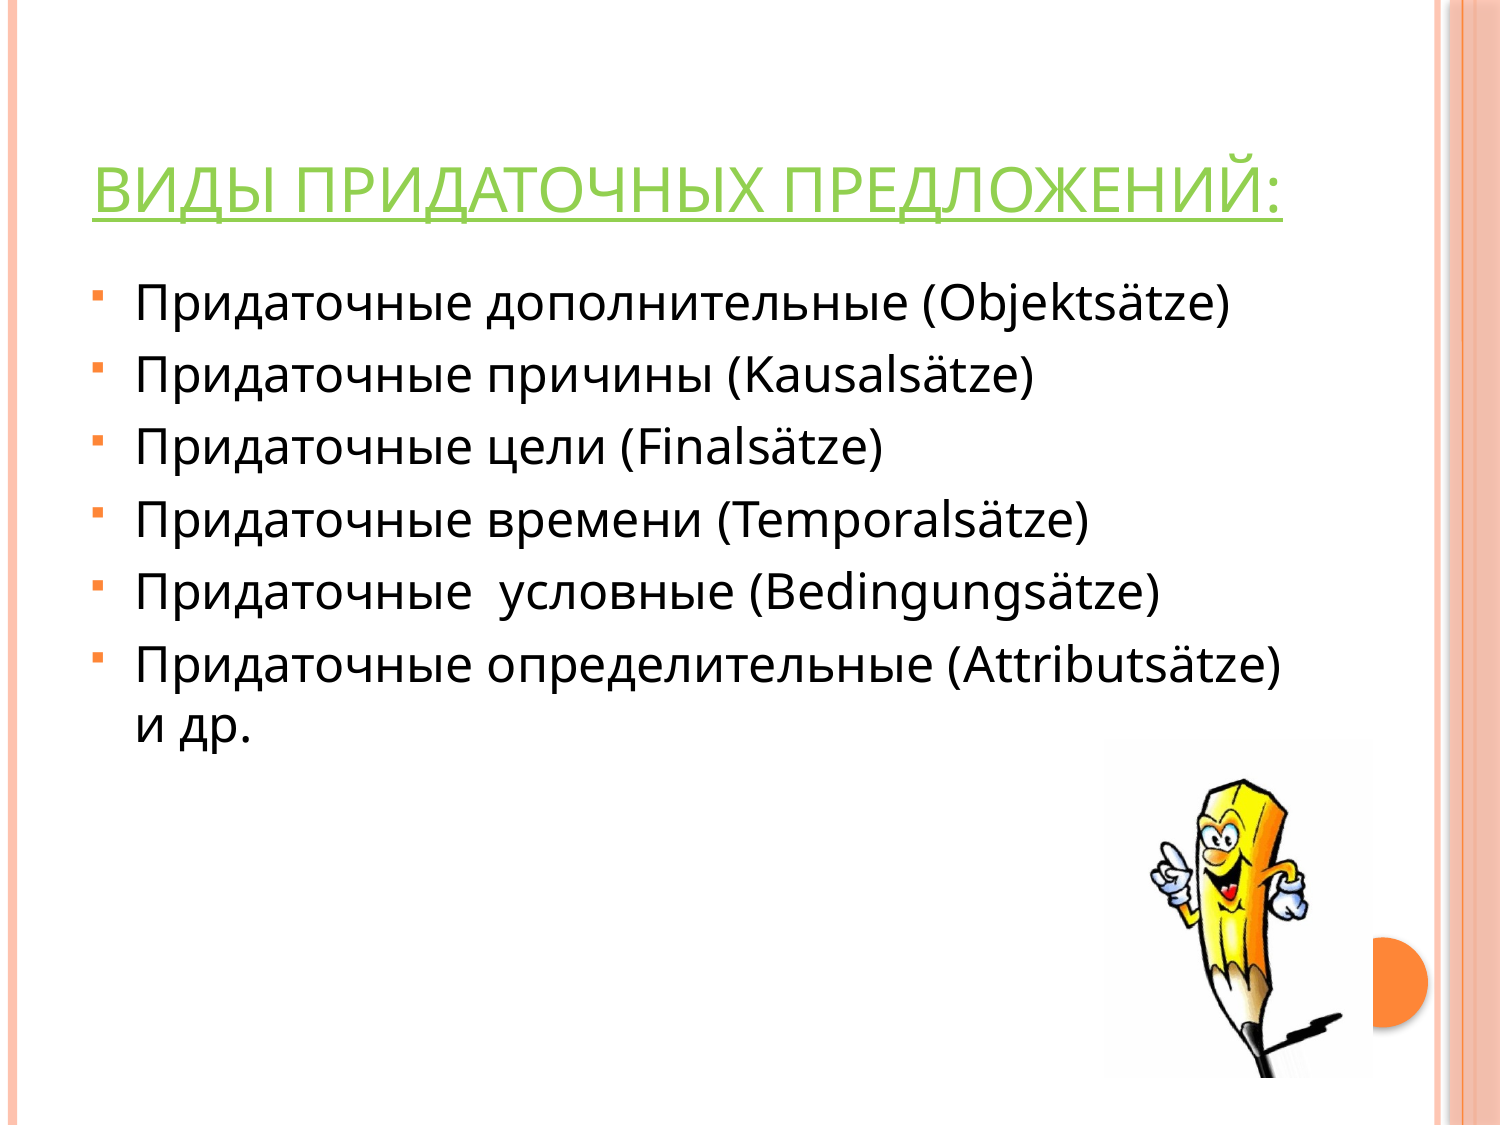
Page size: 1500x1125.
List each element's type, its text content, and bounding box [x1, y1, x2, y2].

title Виды придаточных предложений: [75, 45, 1300, 233]
picture [1103, 739, 1374, 1078]
list Придаточные дополнительные (Objektsätze) Придаточные причины (Kausalsätze) Придаточные цели (Finalsätze) Придаточные времени (Temporalsätze) Придаточные условные (Bedingungsätze) Придаточные определительные (Attributsätze) и др. [75, 262, 1300, 1062]
